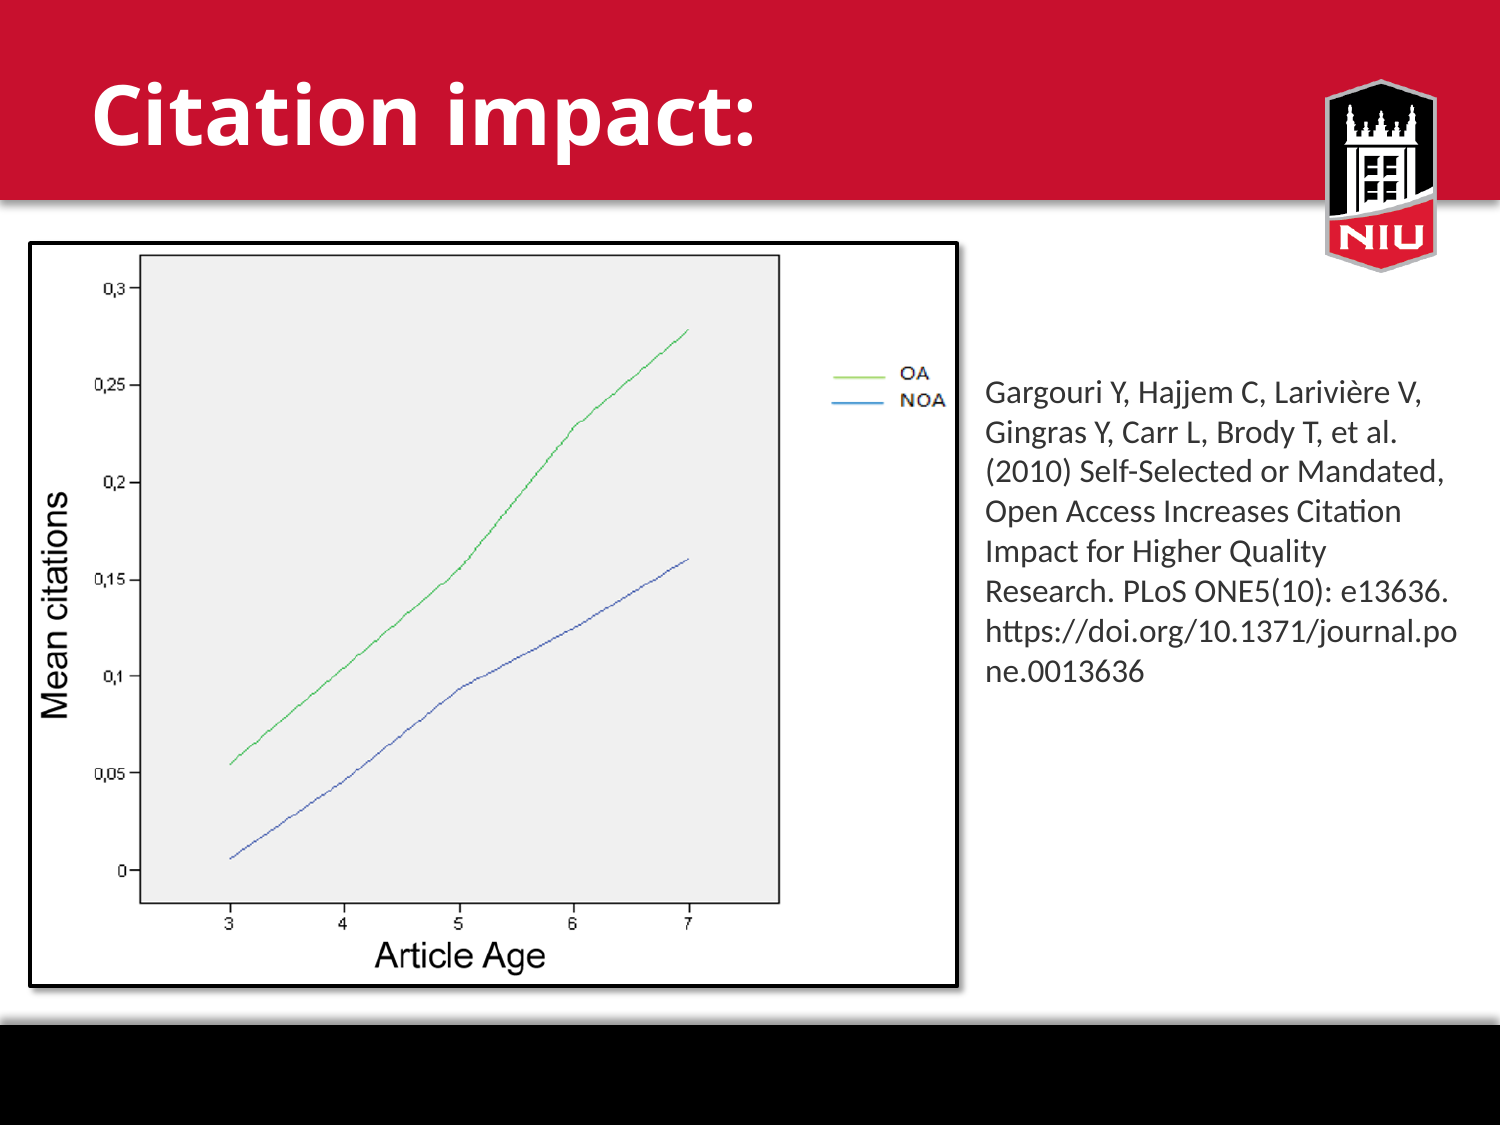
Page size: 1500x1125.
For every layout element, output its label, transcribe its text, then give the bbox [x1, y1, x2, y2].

text_box Gargouri Y, Hajjem C, Larivière V, Gingras Y, Carr L, Brody T, et al. (2010) Self-Selected or Mandated, Open Access Increases Citation Impact for Higher Quality Research. PLoS ONE5(10): e13636. https://doi.org/10.1371/journal.pone.0013636 [974, 362, 1475, 697]
title Citation impact: [75, 24, 1313, 200]
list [24, 237, 971, 1001]
picture [1325, 79, 1437, 273]
